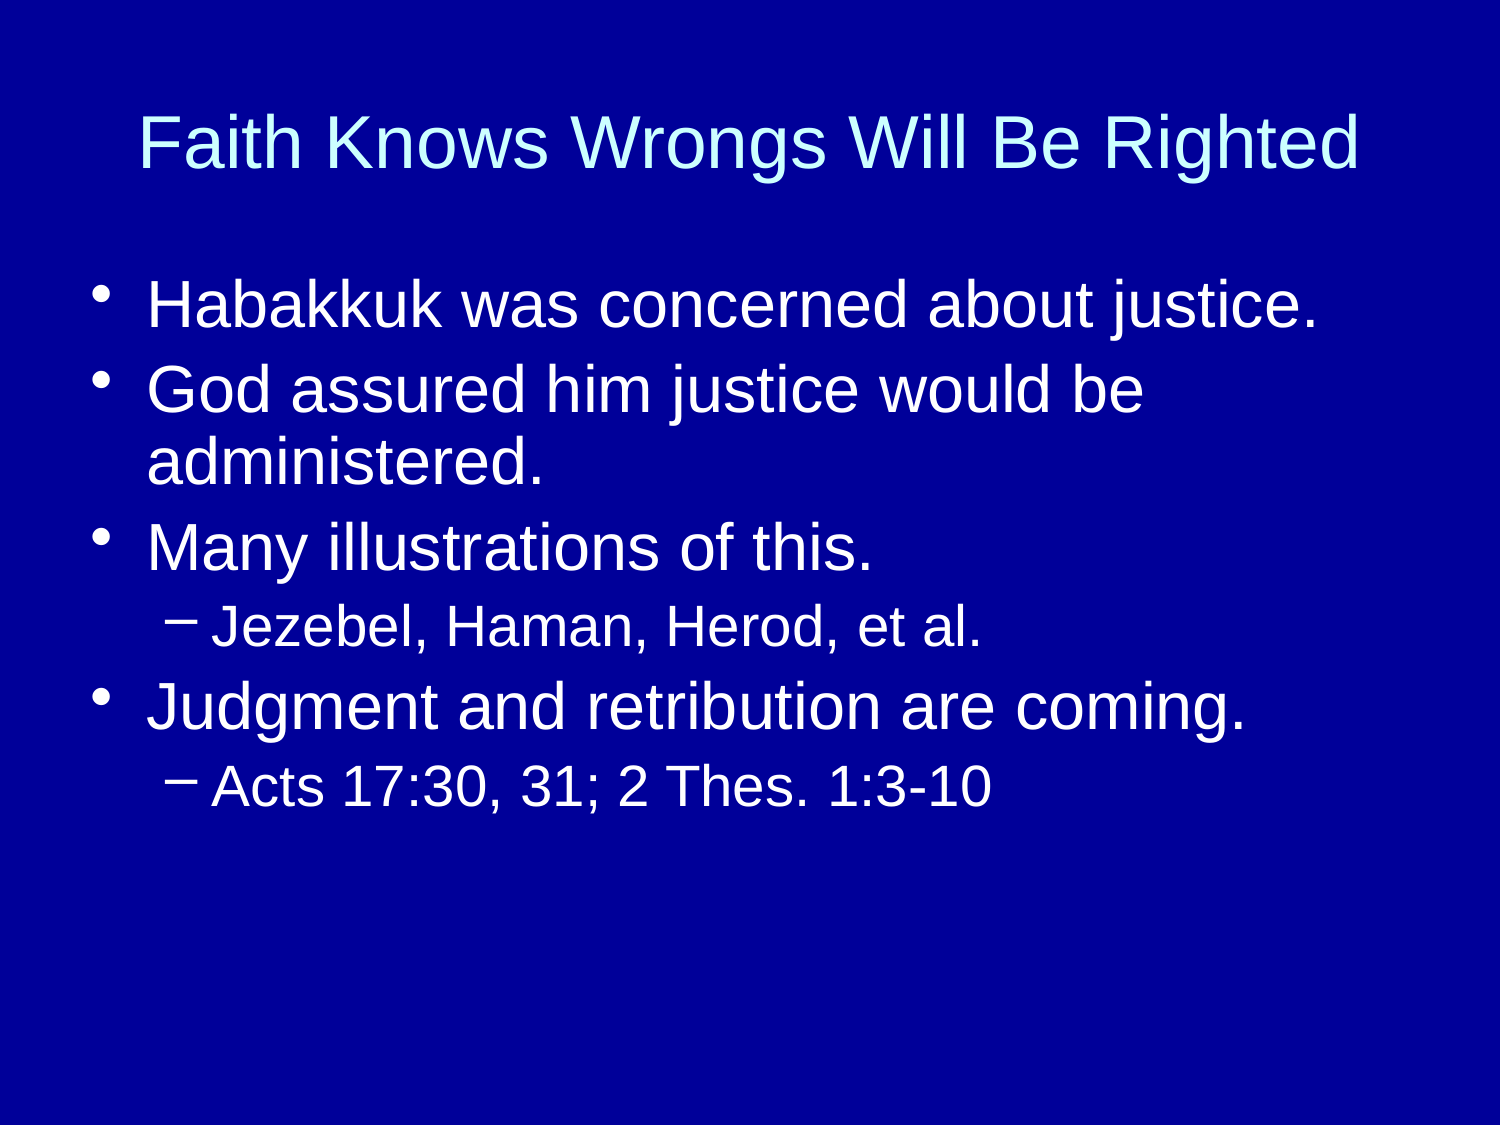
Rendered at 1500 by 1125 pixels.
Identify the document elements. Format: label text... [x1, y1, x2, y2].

title Faith Knows Wrongs Will Be Righted [74, 44, 1426, 233]
list Habakkuk was concerned about justice. God assured him justice would be administered. Many illustrations of this. Jezebel, Haman, Herod, et al. Judgment and retribution are coming. Acts 17:30, 31; 2 Thes. 1:3-10 [74, 262, 1426, 1006]
